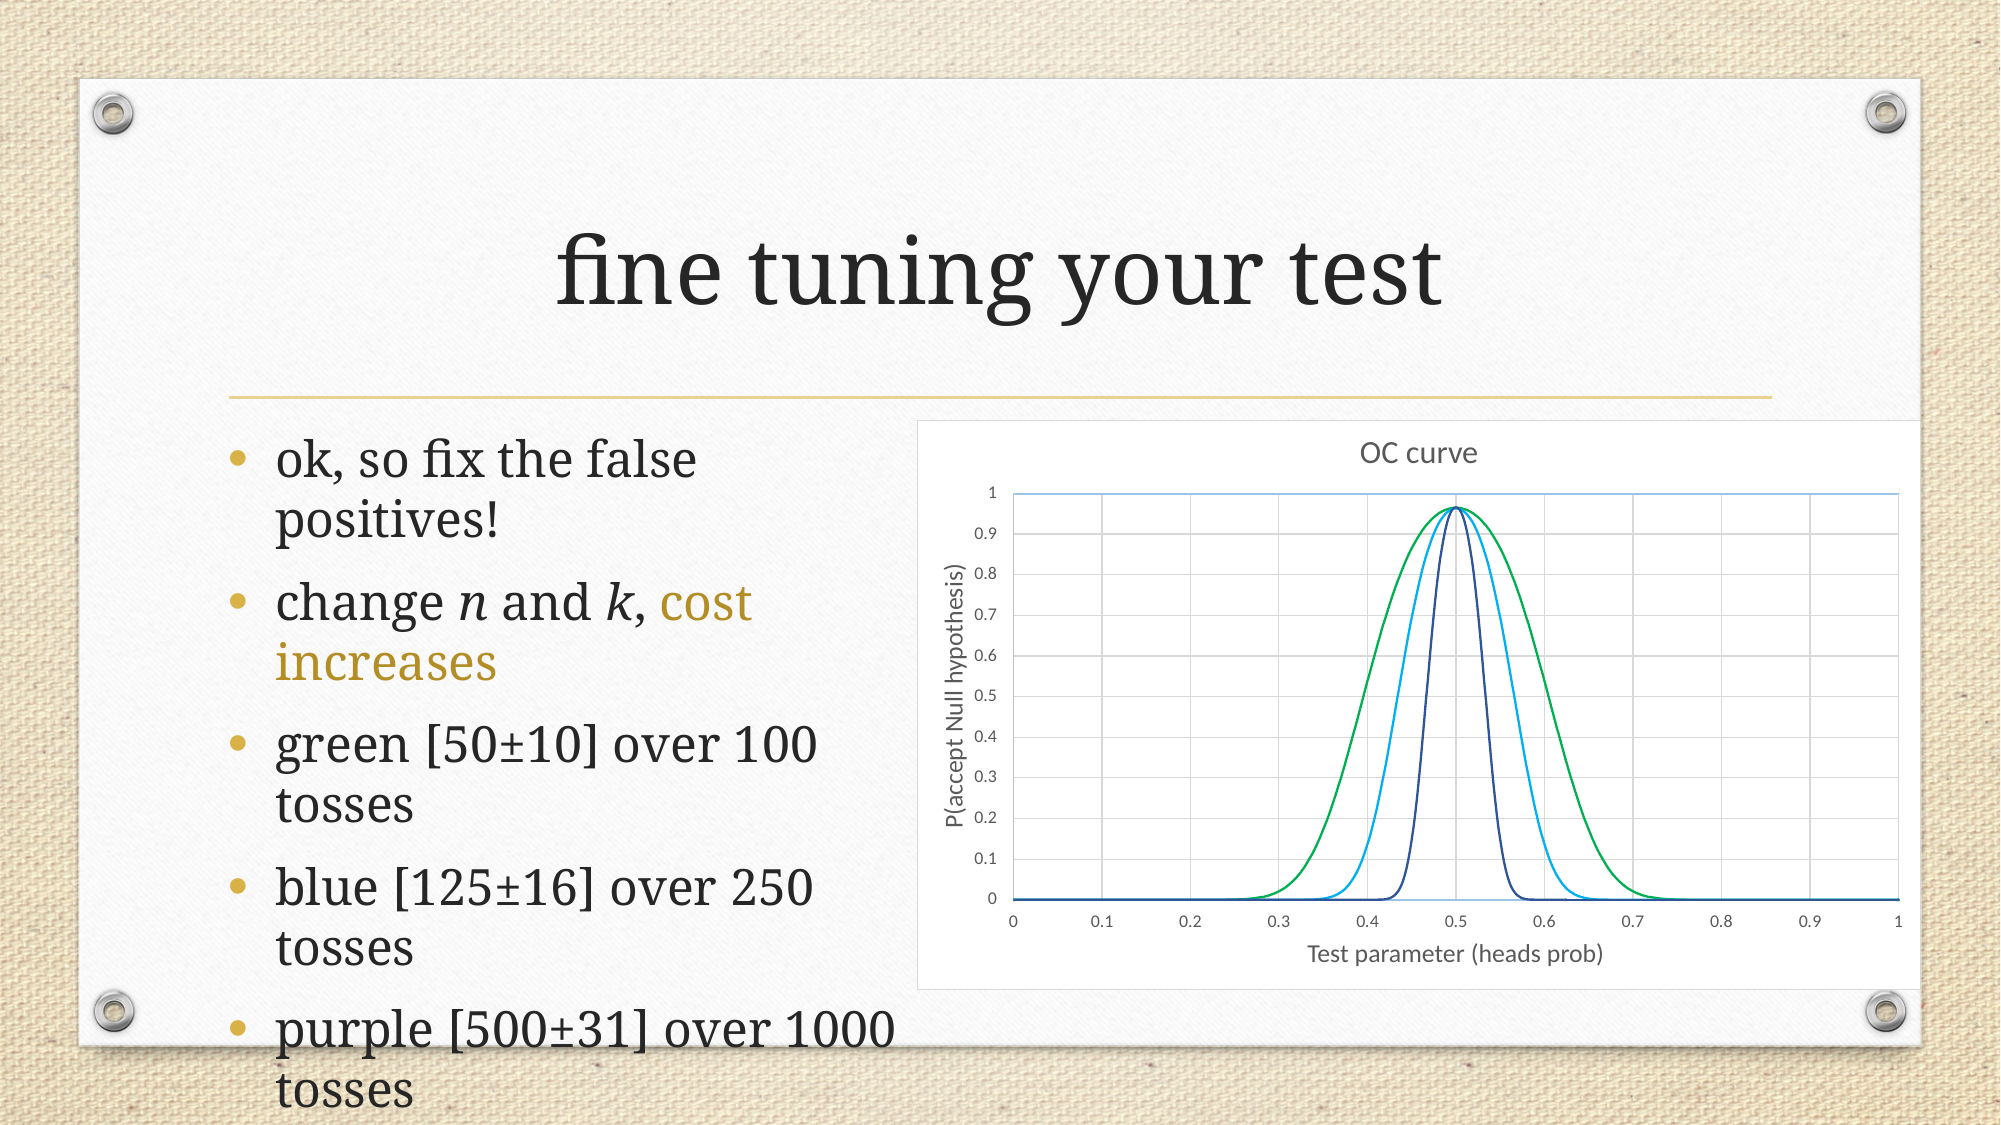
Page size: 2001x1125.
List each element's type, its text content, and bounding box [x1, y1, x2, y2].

title fine tuning your test [212, 161, 1788, 375]
picture [0, 0, 2001, 1125]
list ok, so fix the false positives! change n and k, cost increases green [50±10] over 100 tosses blue [125±16] over 250 tosses purple [500±31] over 1000 tosses [213, 420, 916, 963]
